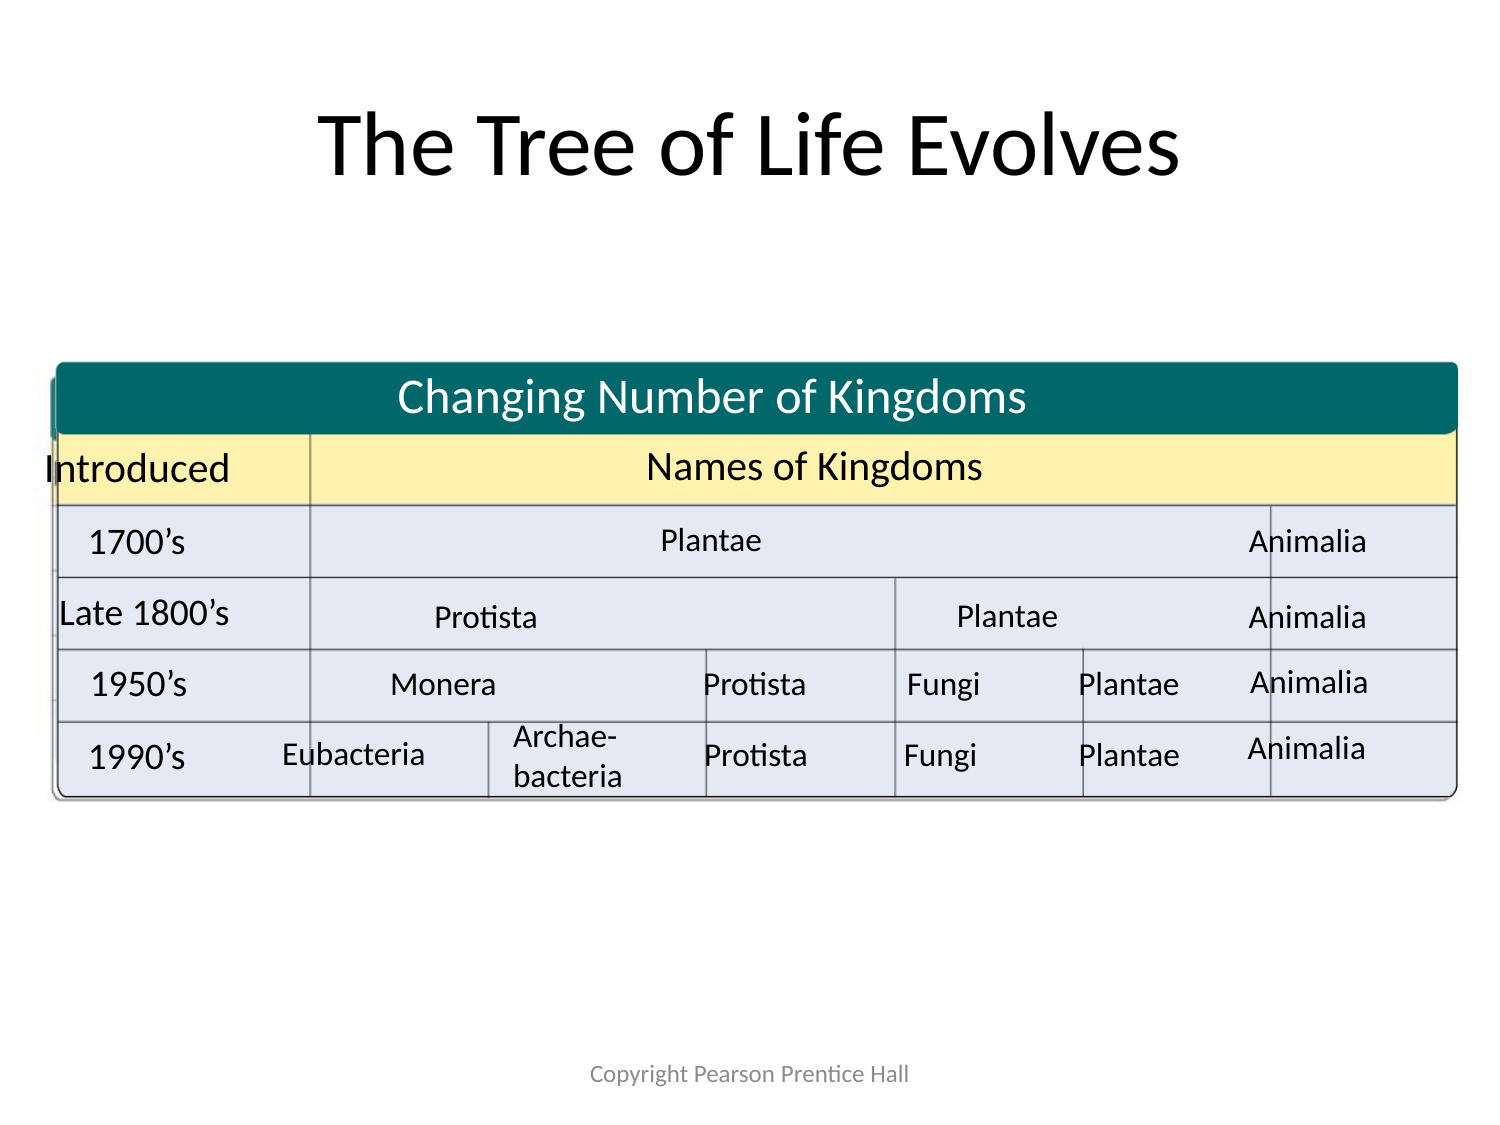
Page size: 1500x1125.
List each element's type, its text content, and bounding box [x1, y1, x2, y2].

title The Tree of Life Evolves [75, 45, 1425, 233]
footer Copyright Pearson Prentice Hall [512, 1042, 988, 1103]
picture [35, 359, 1469, 817]
